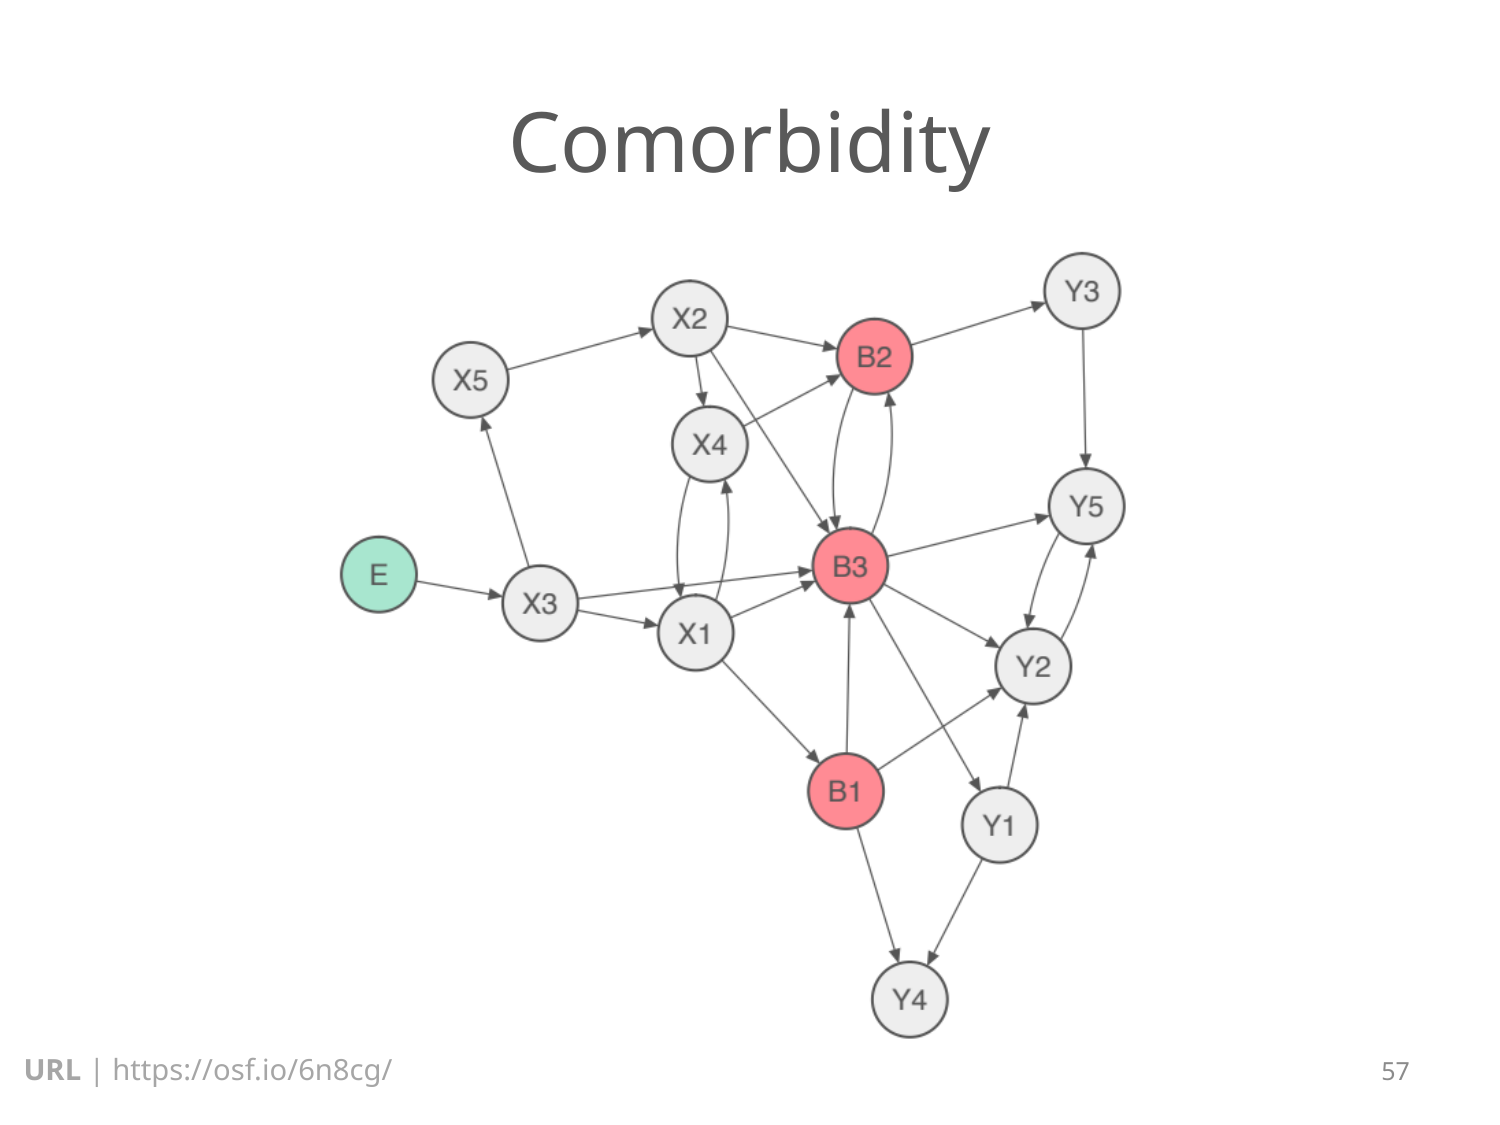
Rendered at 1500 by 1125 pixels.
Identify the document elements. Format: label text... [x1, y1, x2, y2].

slide_number 57 [1195, 1042, 1425, 1103]
title Comorbidity [75, 45, 1425, 233]
text_box URL | https://osf.io/6n8cg/ [8, 1043, 268, 1094]
picture [273, 185, 1191, 1103]
